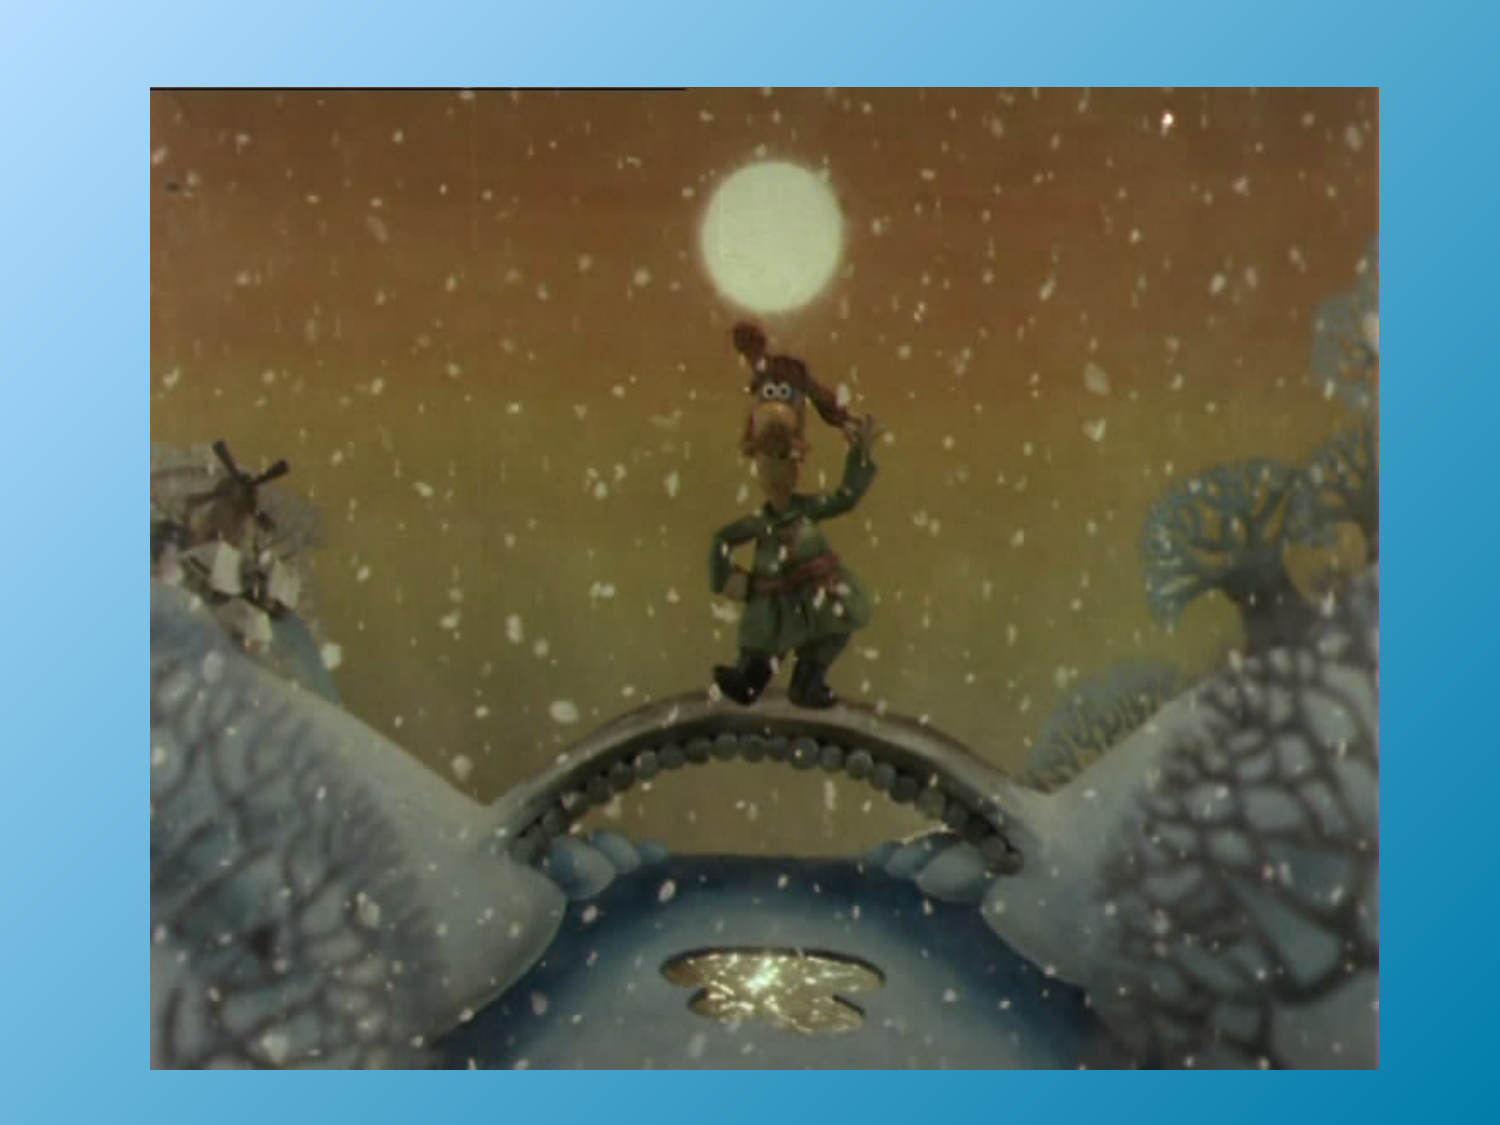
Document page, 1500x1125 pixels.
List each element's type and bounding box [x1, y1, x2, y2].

picture [149, 87, 1379, 1071]
